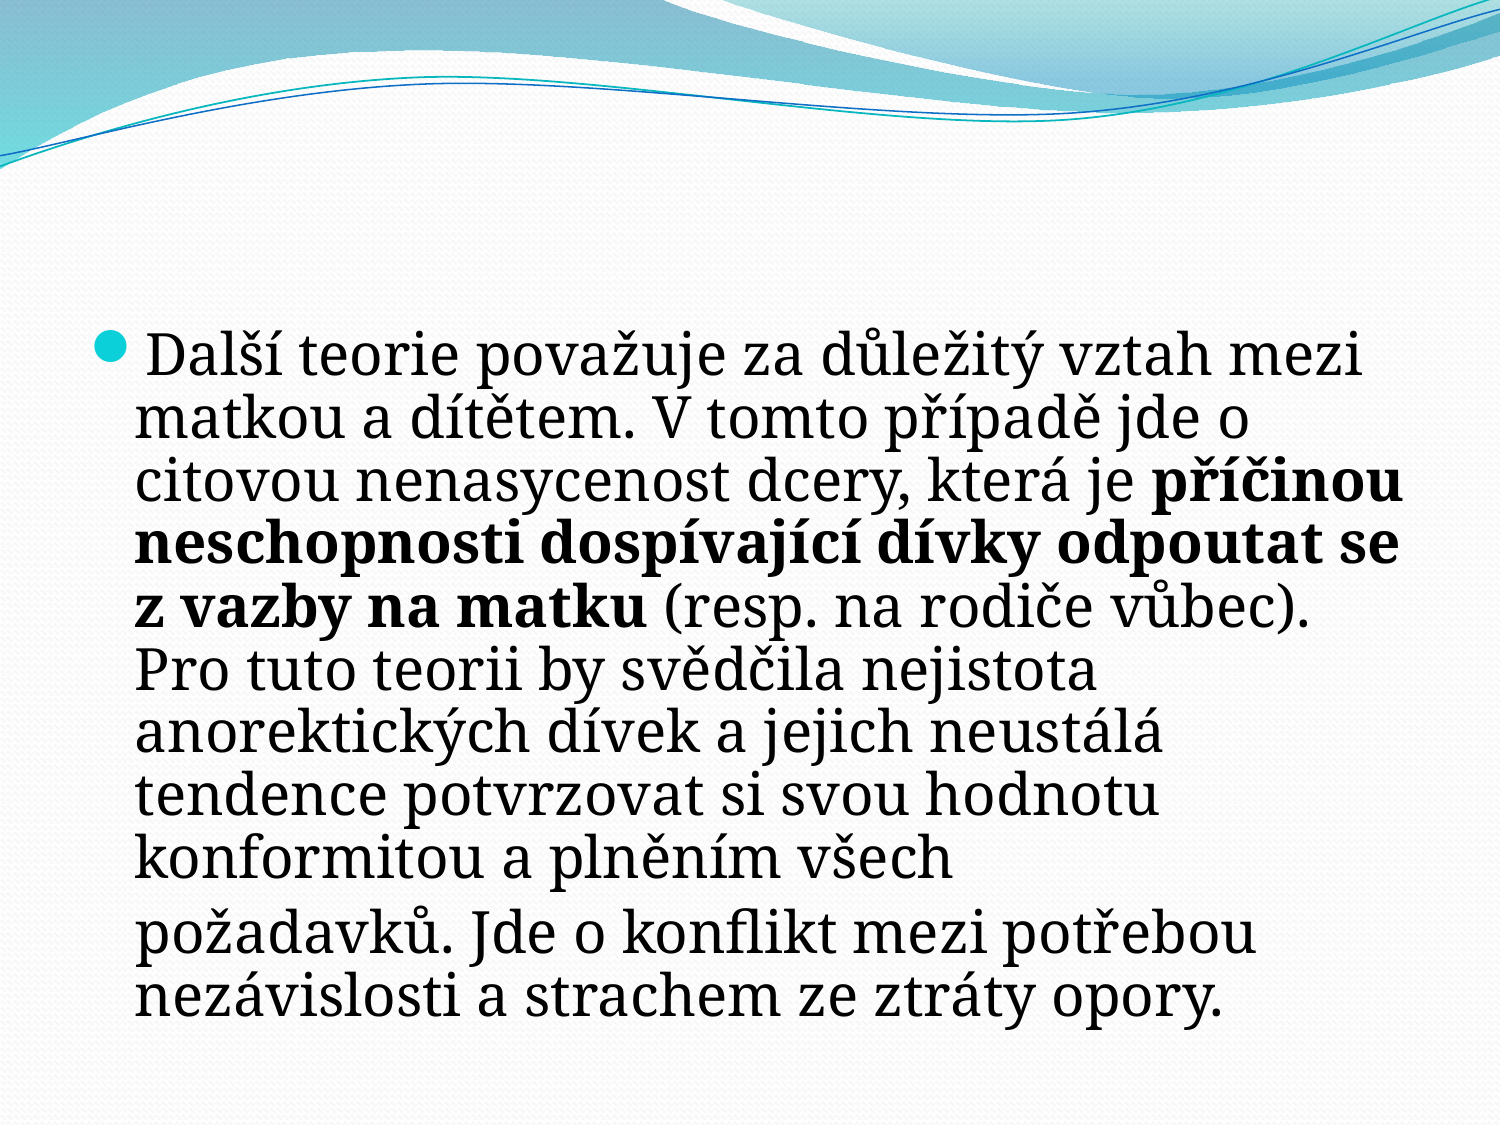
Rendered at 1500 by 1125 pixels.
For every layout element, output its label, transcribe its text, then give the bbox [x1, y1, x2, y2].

list Další teorie považuje za důležitý vztah mezi matkou a dítětem. V tomto případě jde o citovou nenasycenost dcery, která je příčinou neschopnosti dospívající dívky odpoutat se z vazby na matku (resp. na rodiče vůbec). Pro tuto teorii by svědčila nejistota anorektických dívek a jejich neustálá tendence potvrzovat si svou hodnotu konformitou a plněním všech požadavků. Jde o konflikt mezi potřebou nezávislosti a strachem ze ztráty opory. [75, 317, 1425, 1038]
